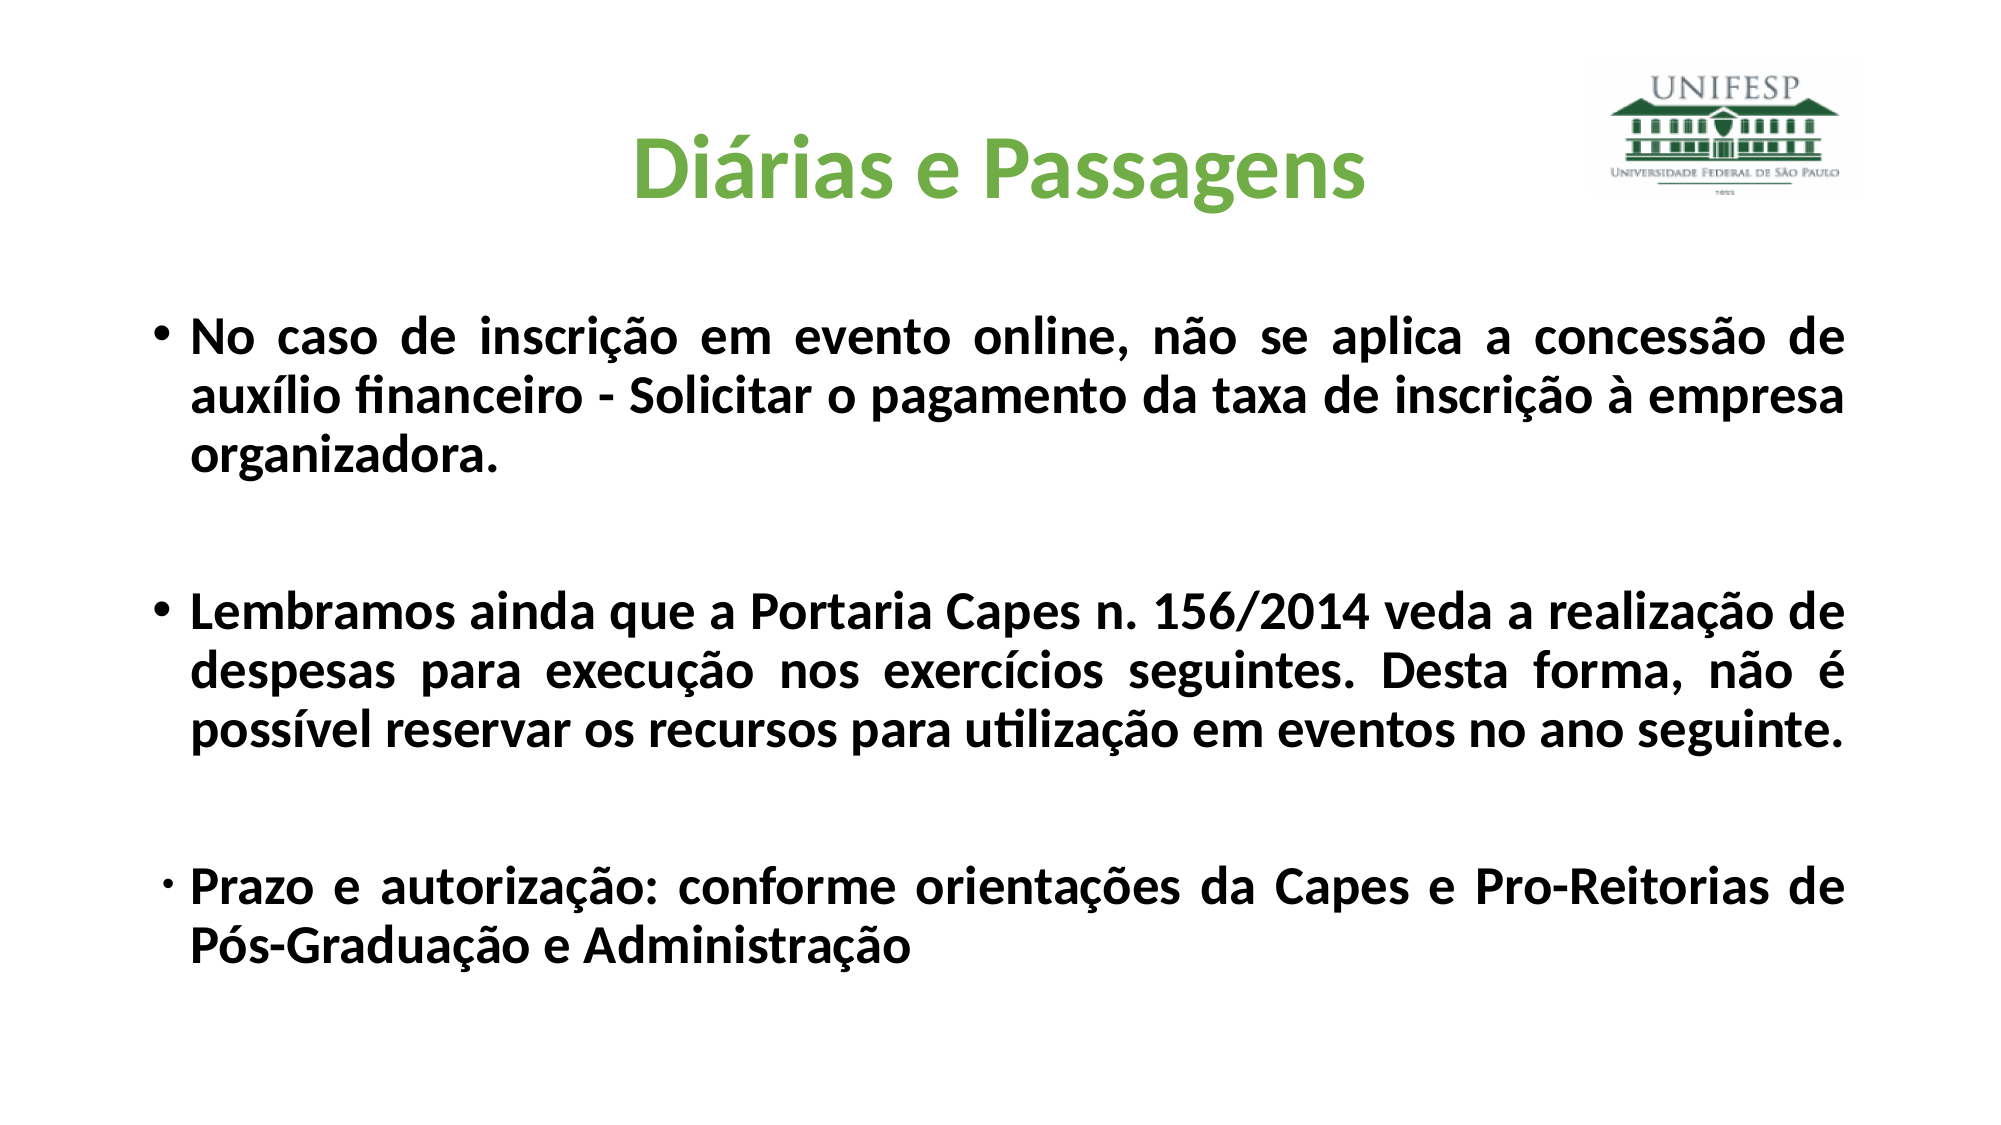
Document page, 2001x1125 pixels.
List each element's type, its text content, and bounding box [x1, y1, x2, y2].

list No caso de inscrição em evento online, não se aplica a concessão de auxílio financeiro - Solicitar o pagamento da taxa de inscrição à empresa organizadora. Lembramos ainda que a Portaria Capes n. 156/2014 veda a realização de despesas para execução nos exercícios seguintes. Desta forma, não é possível reservar os recursos para utilização em eventos no ano seguinte. Prazo e autorização: conforme orientações da Capes e Pro-Reitorias de Pós-Graduação e Administração [137, 299, 1863, 1014]
title Diárias e Passagens [137, 59, 1863, 278]
picture [1590, 59, 1863, 195]
